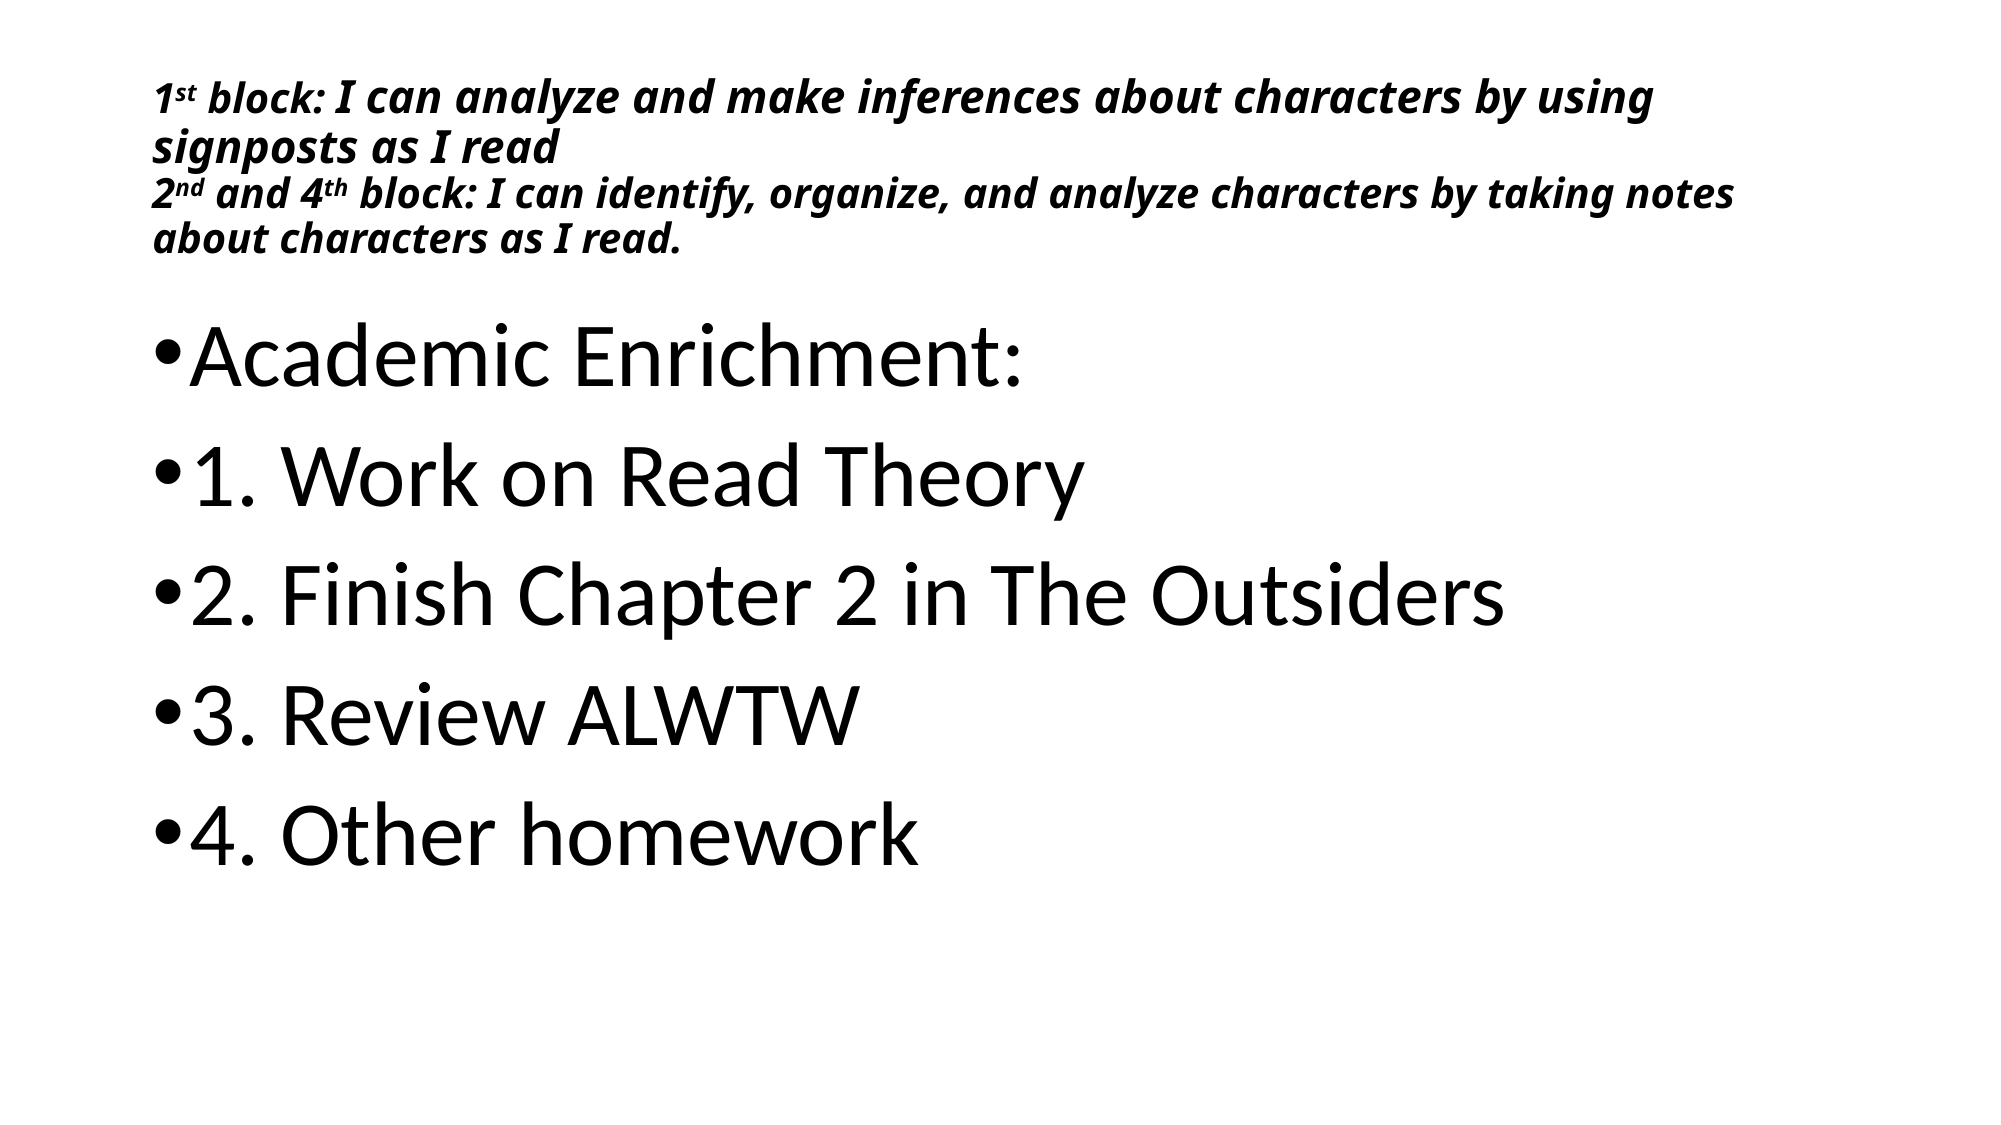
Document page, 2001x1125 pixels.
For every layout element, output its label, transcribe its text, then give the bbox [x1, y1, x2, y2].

title 1st block: I can analyze and make inferences about characters by using signposts as I read 2nd and 4th block: I can identify, organize, and analyze characters by taking notes about characters as I read. [137, 59, 1863, 278]
list Academic Enrichment: 1. Work on Read Theory 2. Finish Chapter 2 in The Outsiders 3. Review ALWTW 4. Other homework [137, 299, 1863, 1014]
